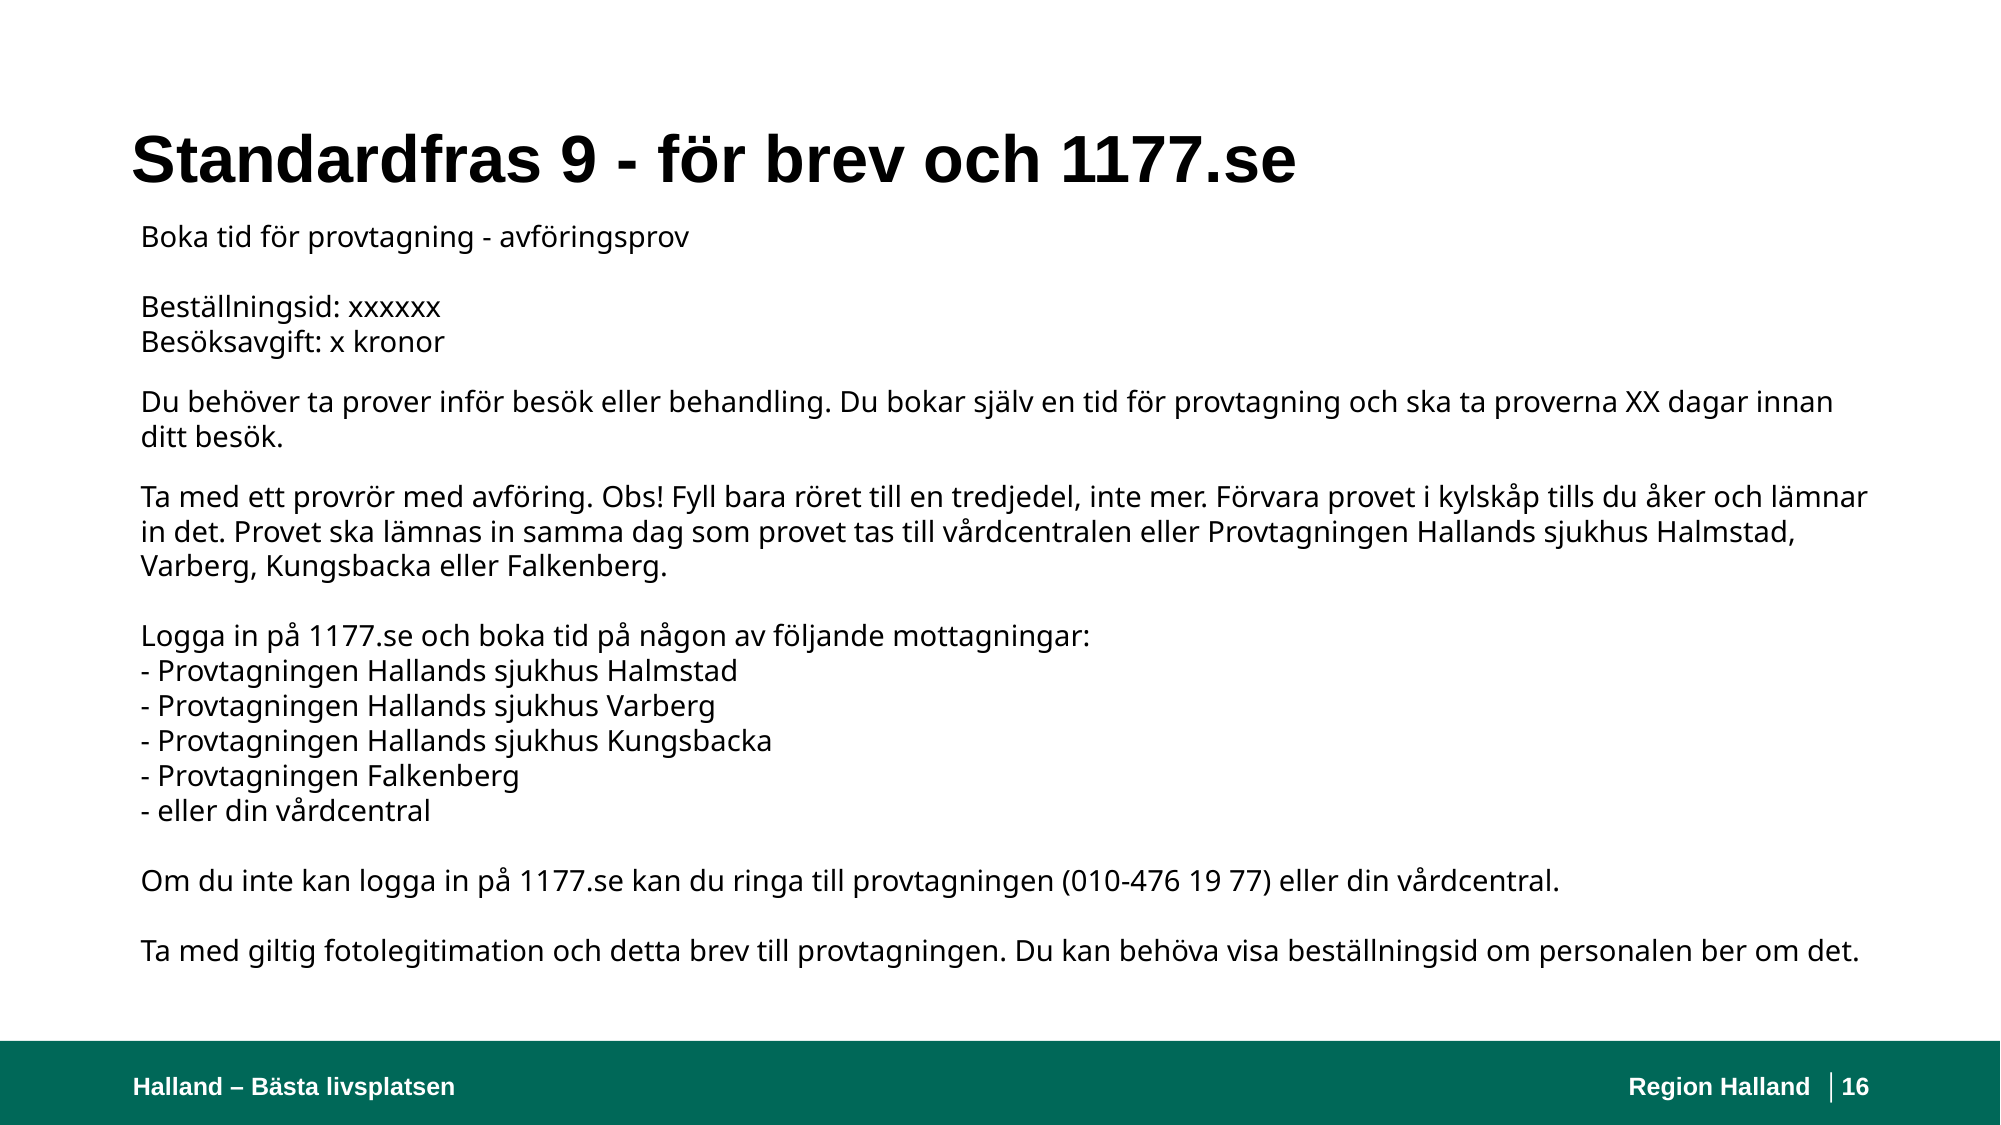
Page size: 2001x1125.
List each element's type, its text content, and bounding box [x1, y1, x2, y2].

slide_number Region Halland │ [1604, 1058, 1841, 1112]
title Standardfras 9 - för brev och 1177.se [131, 54, 1869, 268]
slide_number 16 [1841, 1058, 1878, 1112]
list Boka tid för provtagning - avföringsprov Beställningsid: xxxxxx Besöksavgift: x kronor Du behöver ta prover inför besök eller behandling. Du bokar själv en tid för provtagning och ska ta proverna XX dagar innan ditt besök. Ta med ett provrör med avföring. Obs! Fyll bara röret till en tredjedel, inte mer. Förvara provet i kylskåp tills du åker och lämnar in det. Provet ska lämnas in samma dag som provet tas till vårdcentralen eller Provtagningen Hallands sjukhus Halmstad, Varberg, Kungsbacka eller Falkenberg. Logga in på 1177.se och boka tid på någon av följande mottagningar: - Provtagningen Hallands sjukhus Halmstad - Provtagningen Hallands sjukhus Varberg - Provtagningen Hallands sjukhus Kungsbacka - Provtagningen Falkenberg - eller din vårdcentral Om du inte kan logga in på 1177.se kan du ringa till provtagningen (010-476 19 77) eller din vårdcentral. Ta med giltig fotolegitimation och detta brev till provtagningen. Du kan behöva visa beställningsid om personalen ber om det. [140, 218, 1878, 1011]
footer Halland – Bästa livsplatsen [132, 1058, 808, 1112]
